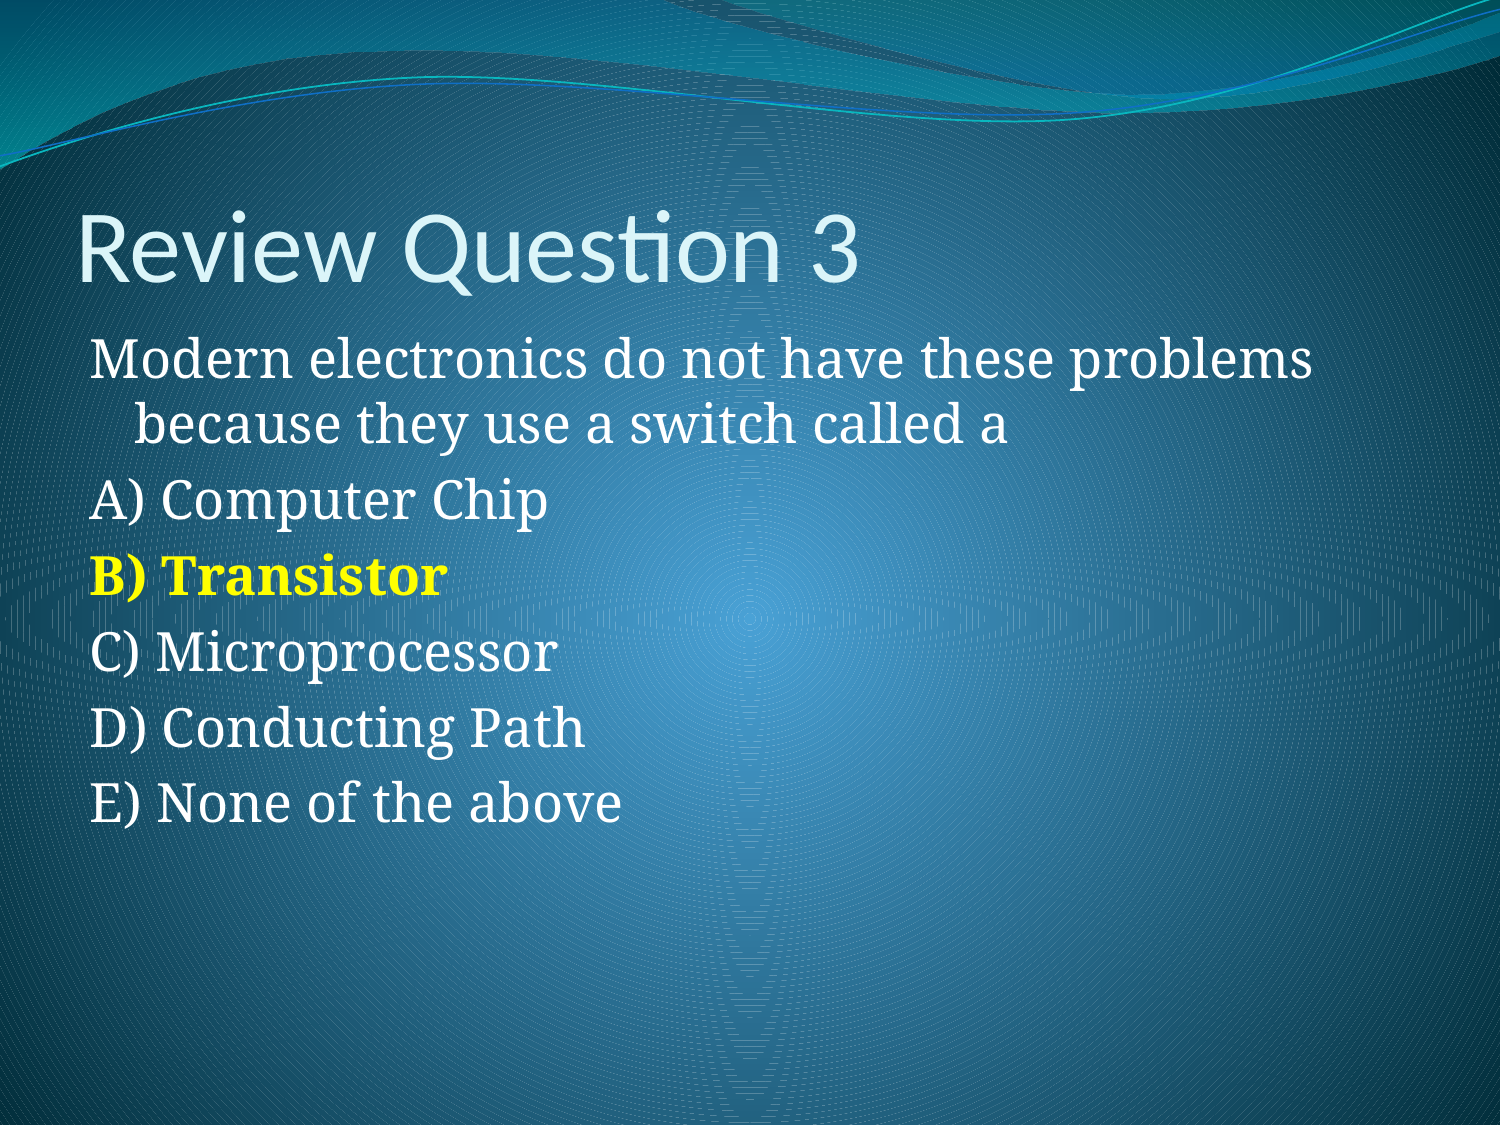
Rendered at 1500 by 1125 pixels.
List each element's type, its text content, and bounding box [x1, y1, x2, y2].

title Review Question 3 [75, 115, 1425, 303]
list Modern electronics do not have these problems because they use a switch called a A) Computer Chip B) Transistor C) Microprocessor D) Conducting Path E) None of the above [75, 317, 1425, 1038]
